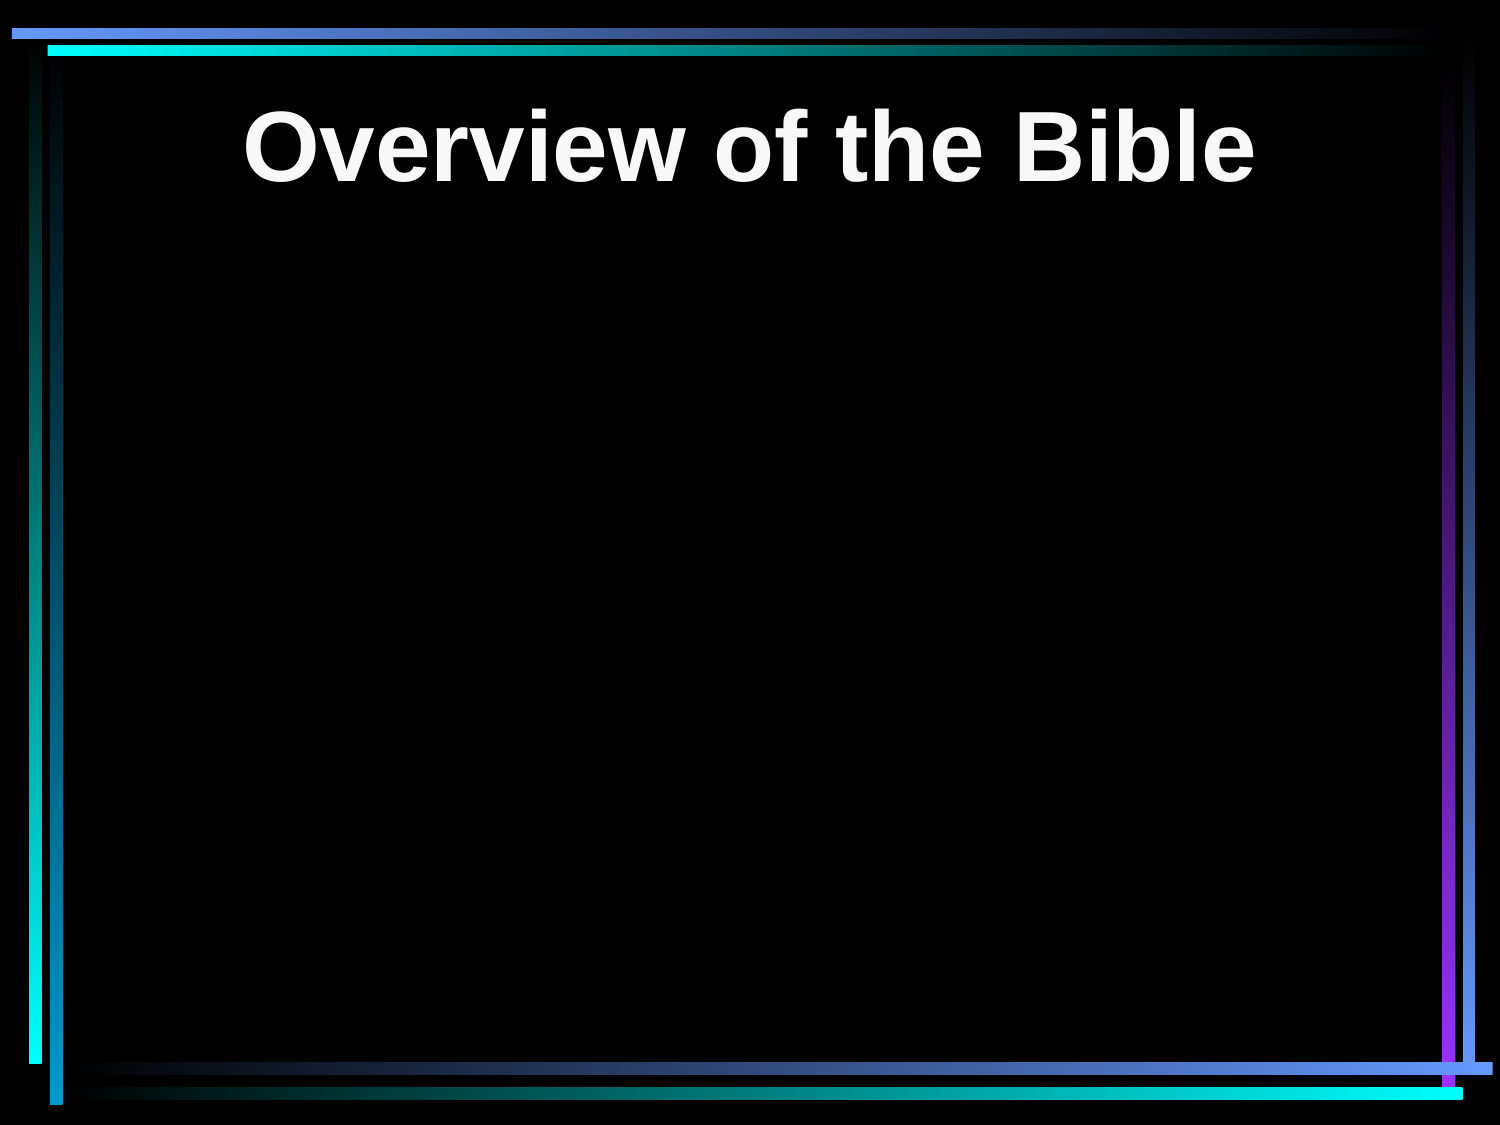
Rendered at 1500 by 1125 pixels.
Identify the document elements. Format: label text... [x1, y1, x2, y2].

text_box Overview of the Bible [74, 62, 1425, 210]
